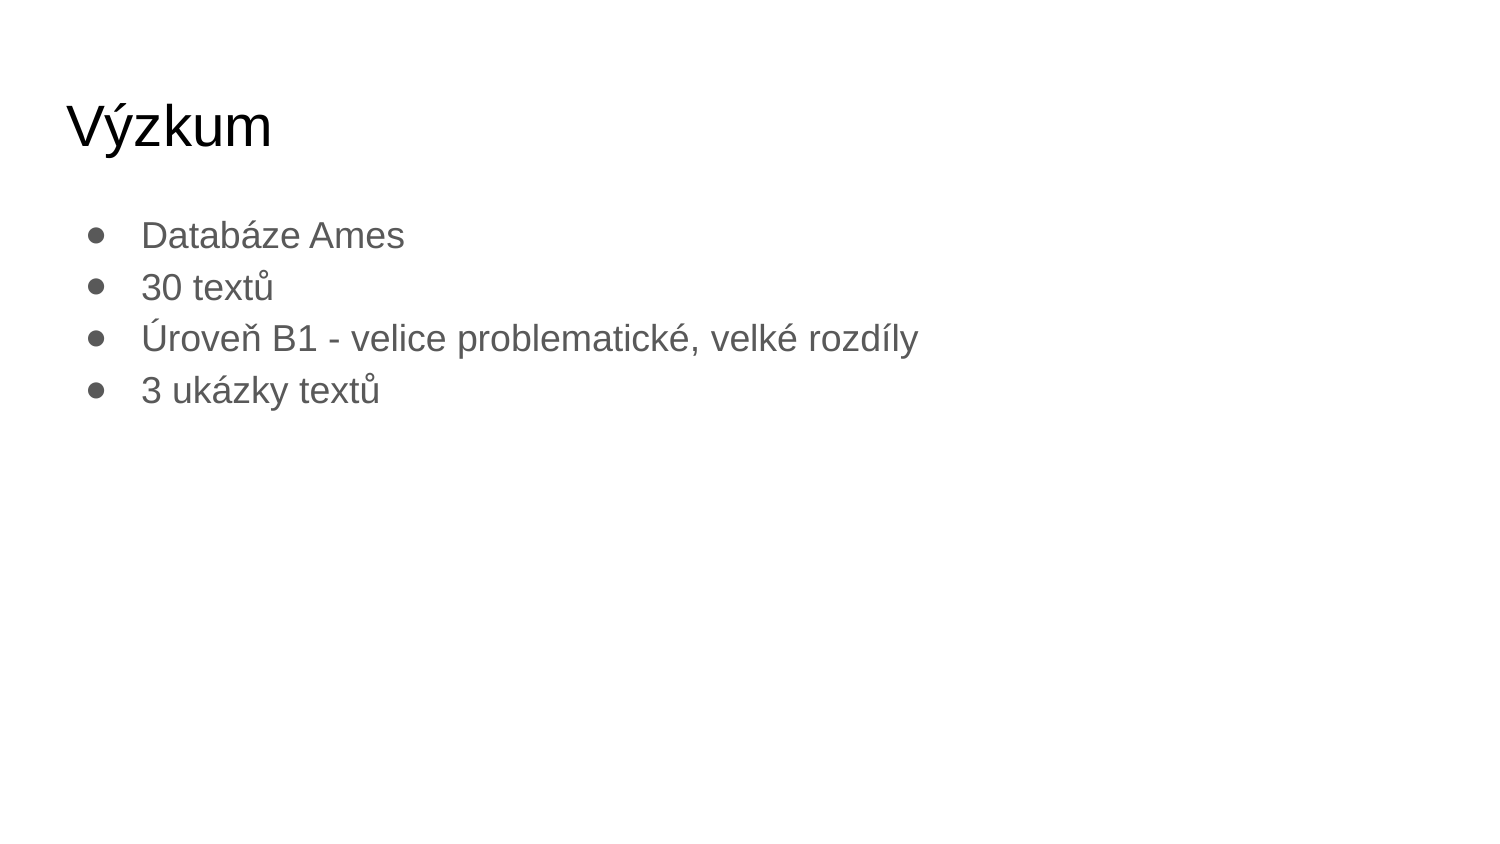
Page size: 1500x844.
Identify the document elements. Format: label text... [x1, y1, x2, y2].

title Výzkum [51, 72, 1449, 167]
list Databáze Ames 30 textů Úroveň B1 - velice problematické, velké rozdíly 3 ukázky textů [51, 189, 1449, 750]
